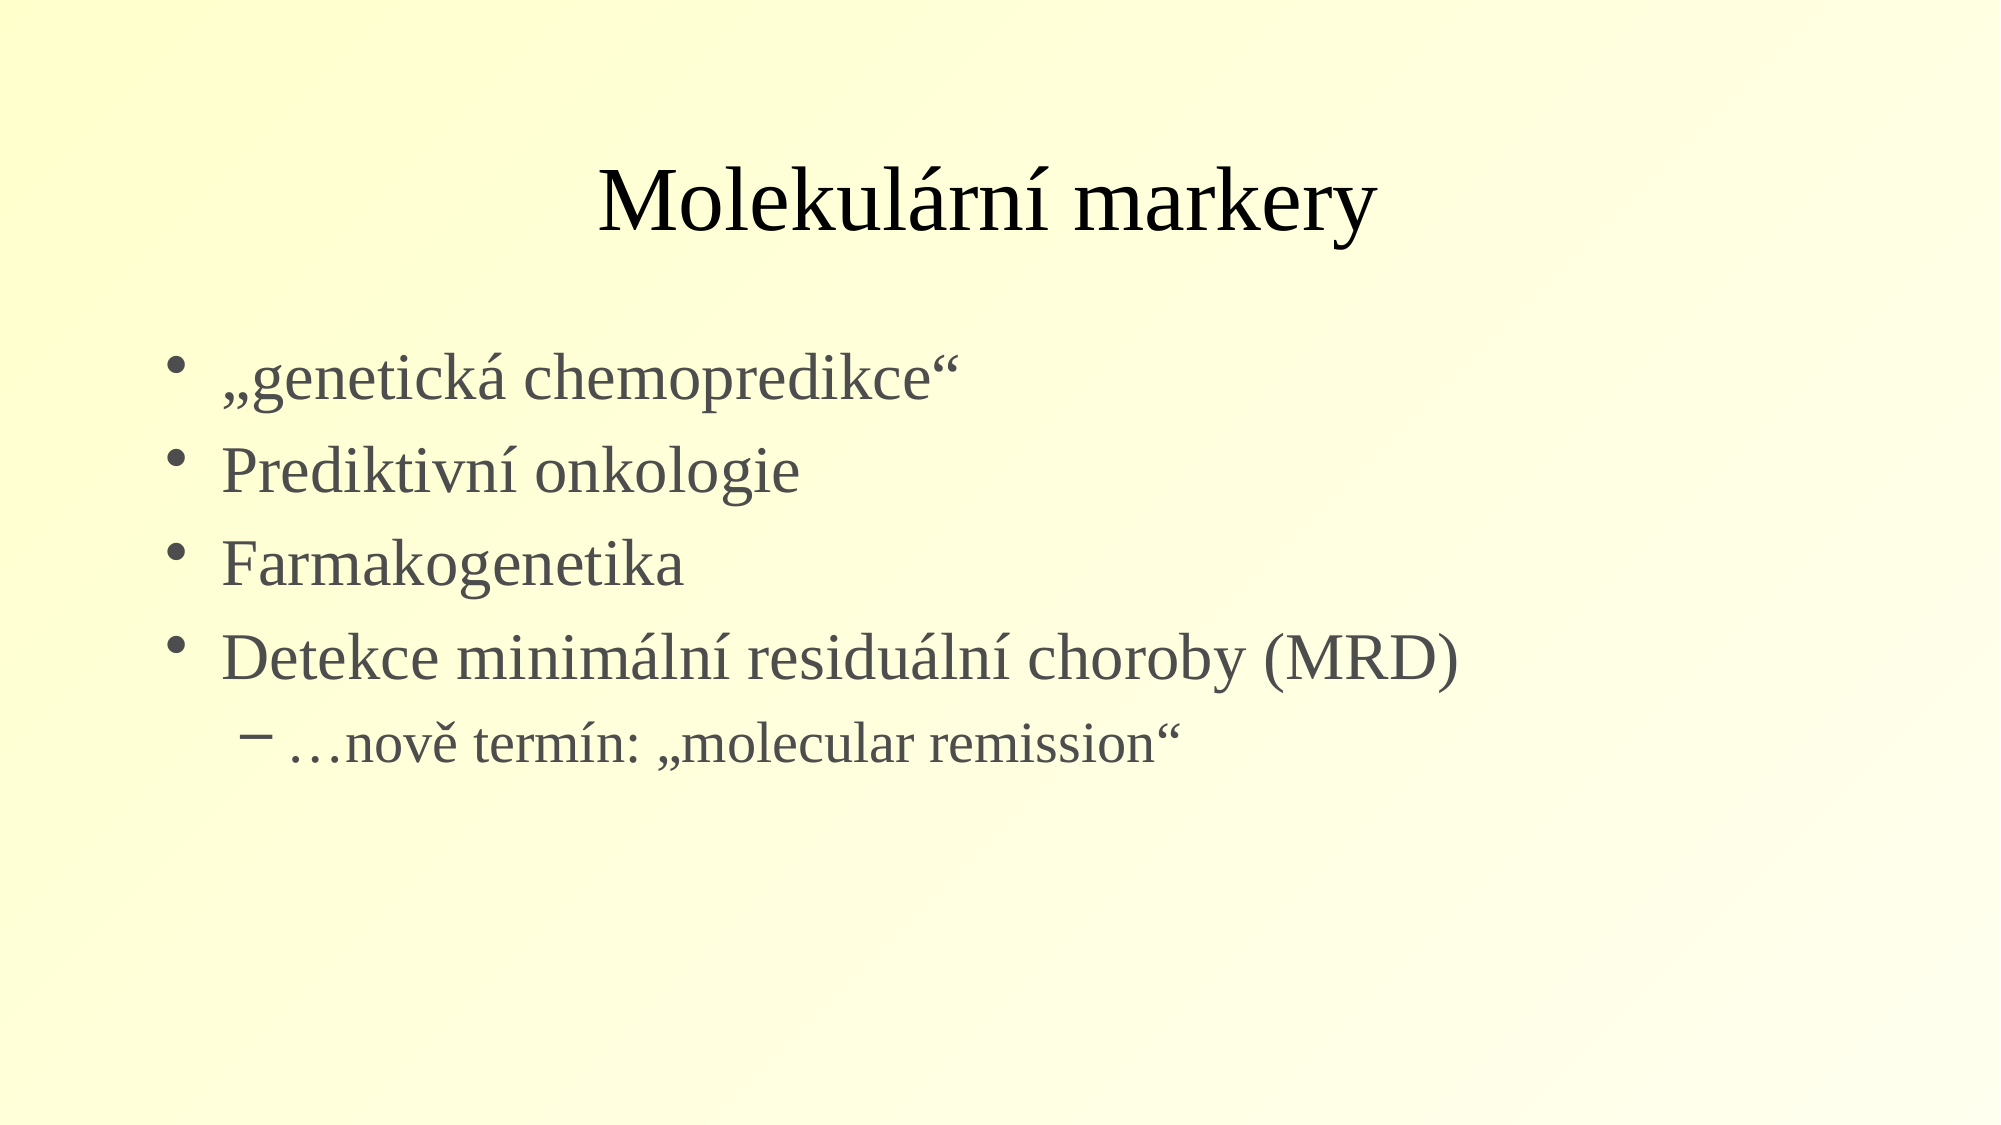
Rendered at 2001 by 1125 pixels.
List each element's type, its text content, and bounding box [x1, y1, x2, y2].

list „genetická chemopredikce“ Prediktivní onkologie Farmakogenetika Detekce minimální residuální choroby (MRD) …nově termín: „molecular remission“ [149, 324, 1851, 1001]
title Molekulární markery [149, 99, 1851, 288]
